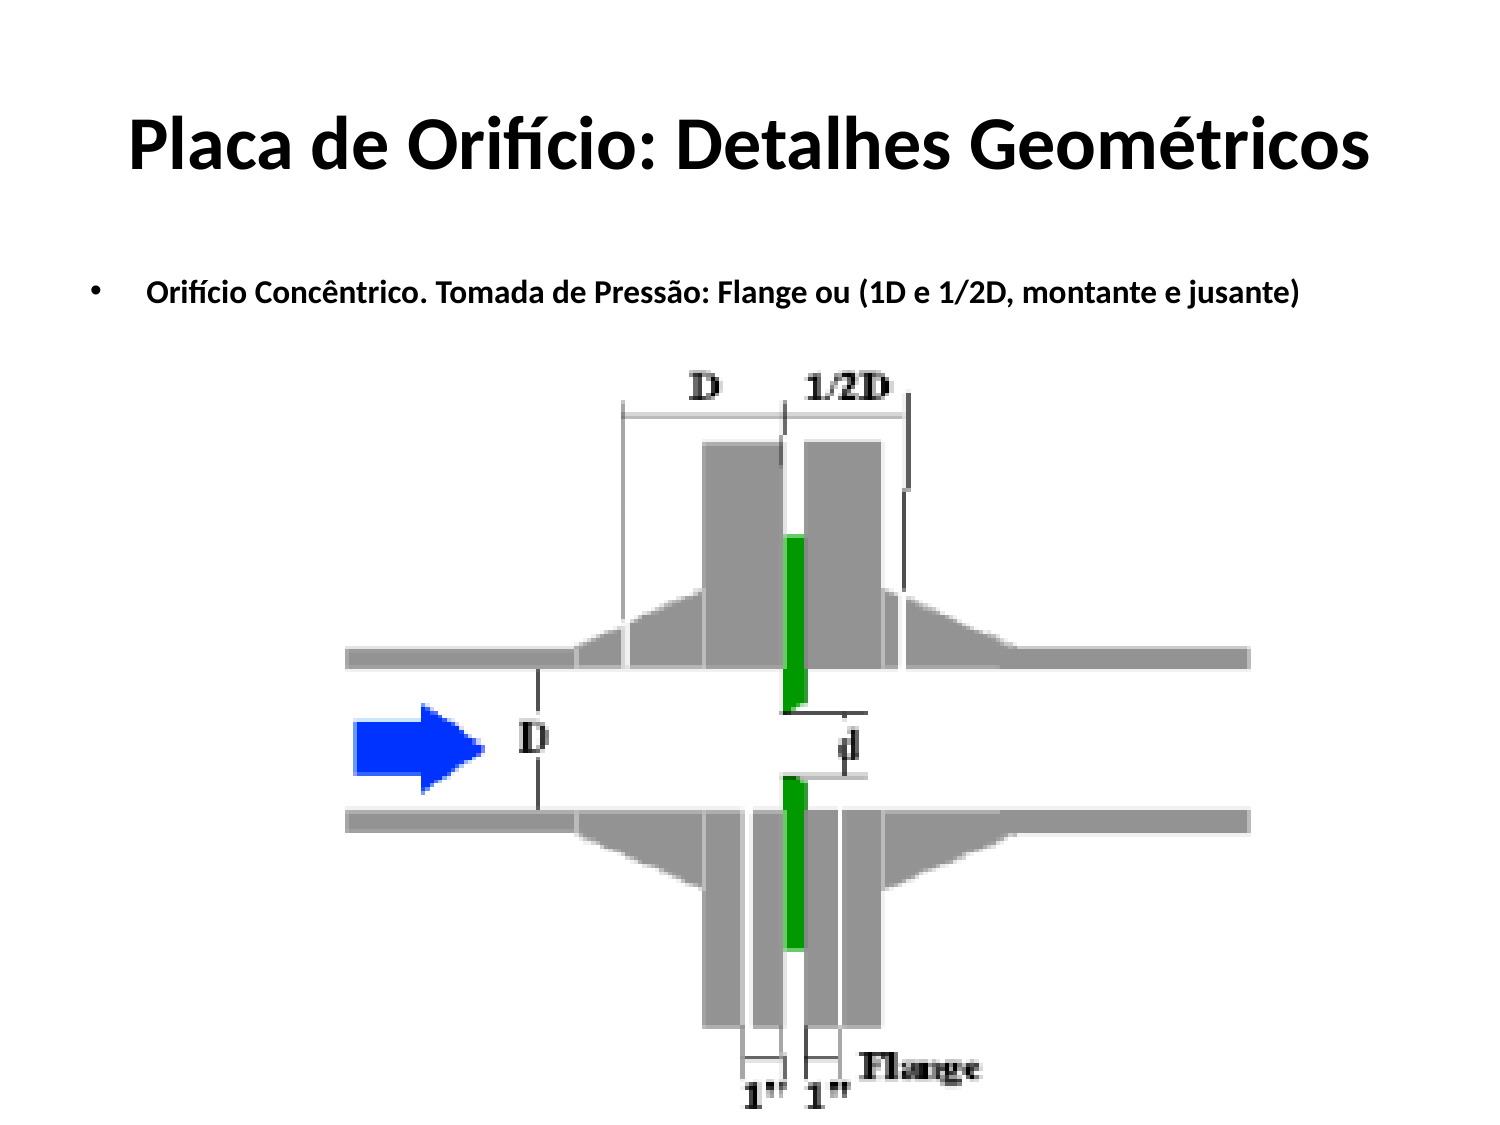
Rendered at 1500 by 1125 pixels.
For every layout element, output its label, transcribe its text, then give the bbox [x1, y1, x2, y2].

list Orifício Concêntrico. Tomada de Pressão: Flange ou (1D e 1/2D, montante e jusante) [75, 262, 1425, 1005]
title Placa de Orifício: Detalhes Geométricos [75, 45, 1425, 233]
picture [327, 351, 1261, 1125]
